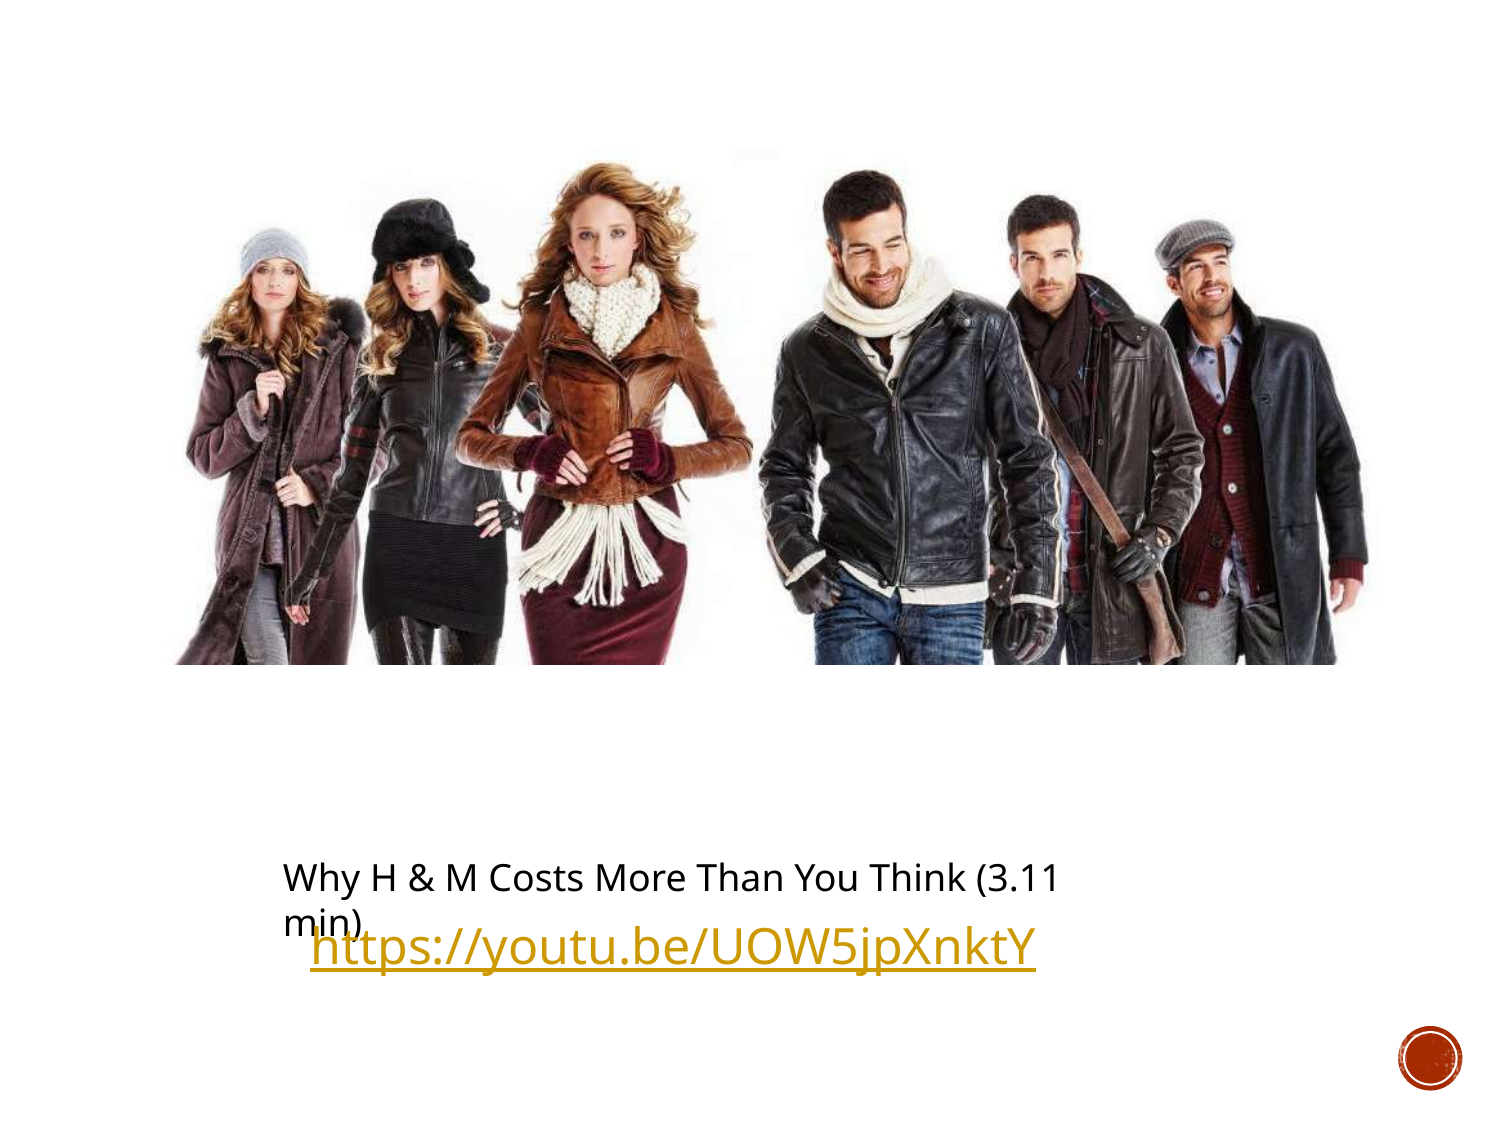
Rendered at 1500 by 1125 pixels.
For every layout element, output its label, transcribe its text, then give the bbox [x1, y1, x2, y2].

text_box Why H & M Costs More Than You Think (3.11 min) [268, 846, 1157, 952]
text_box https://youtu.be/UOW5jpXnktY [295, 907, 1052, 1051]
picture [0, 149, 1500, 665]
